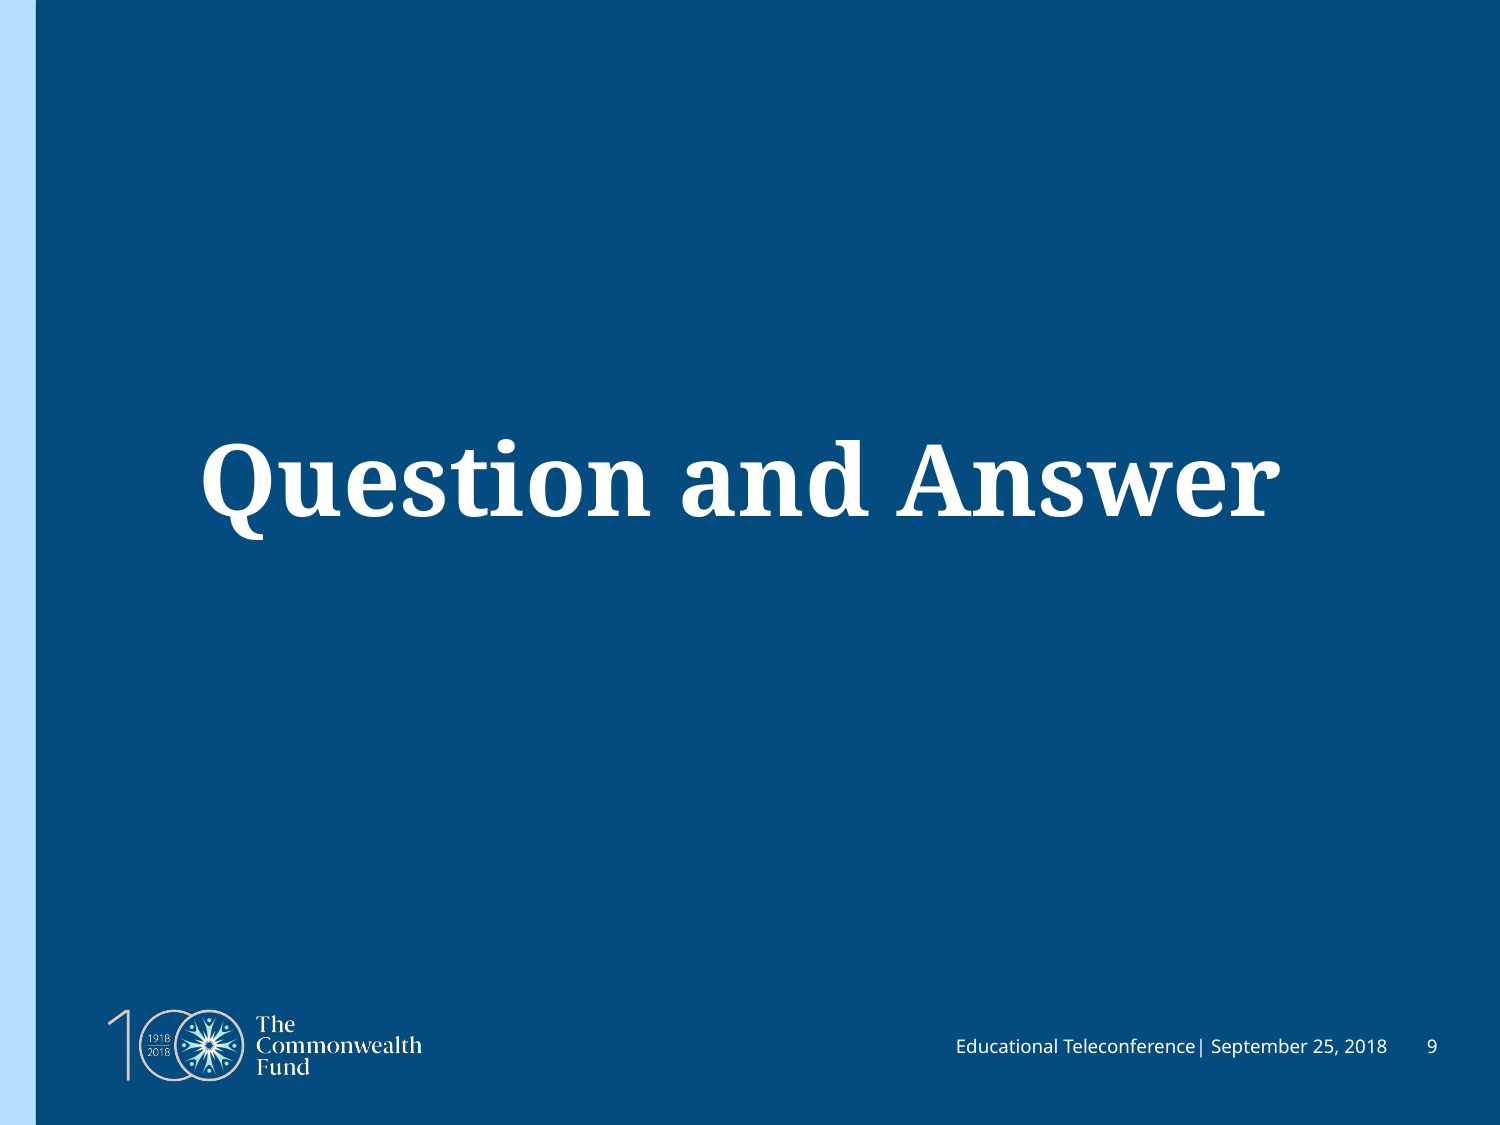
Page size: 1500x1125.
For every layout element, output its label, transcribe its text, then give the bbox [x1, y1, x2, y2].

footer Educational Teleconference| September 25, 2018 [895, 1017, 1402, 1078]
title Question and Answer [102, 321, 1378, 537]
picture [107, 1009, 423, 1082]
